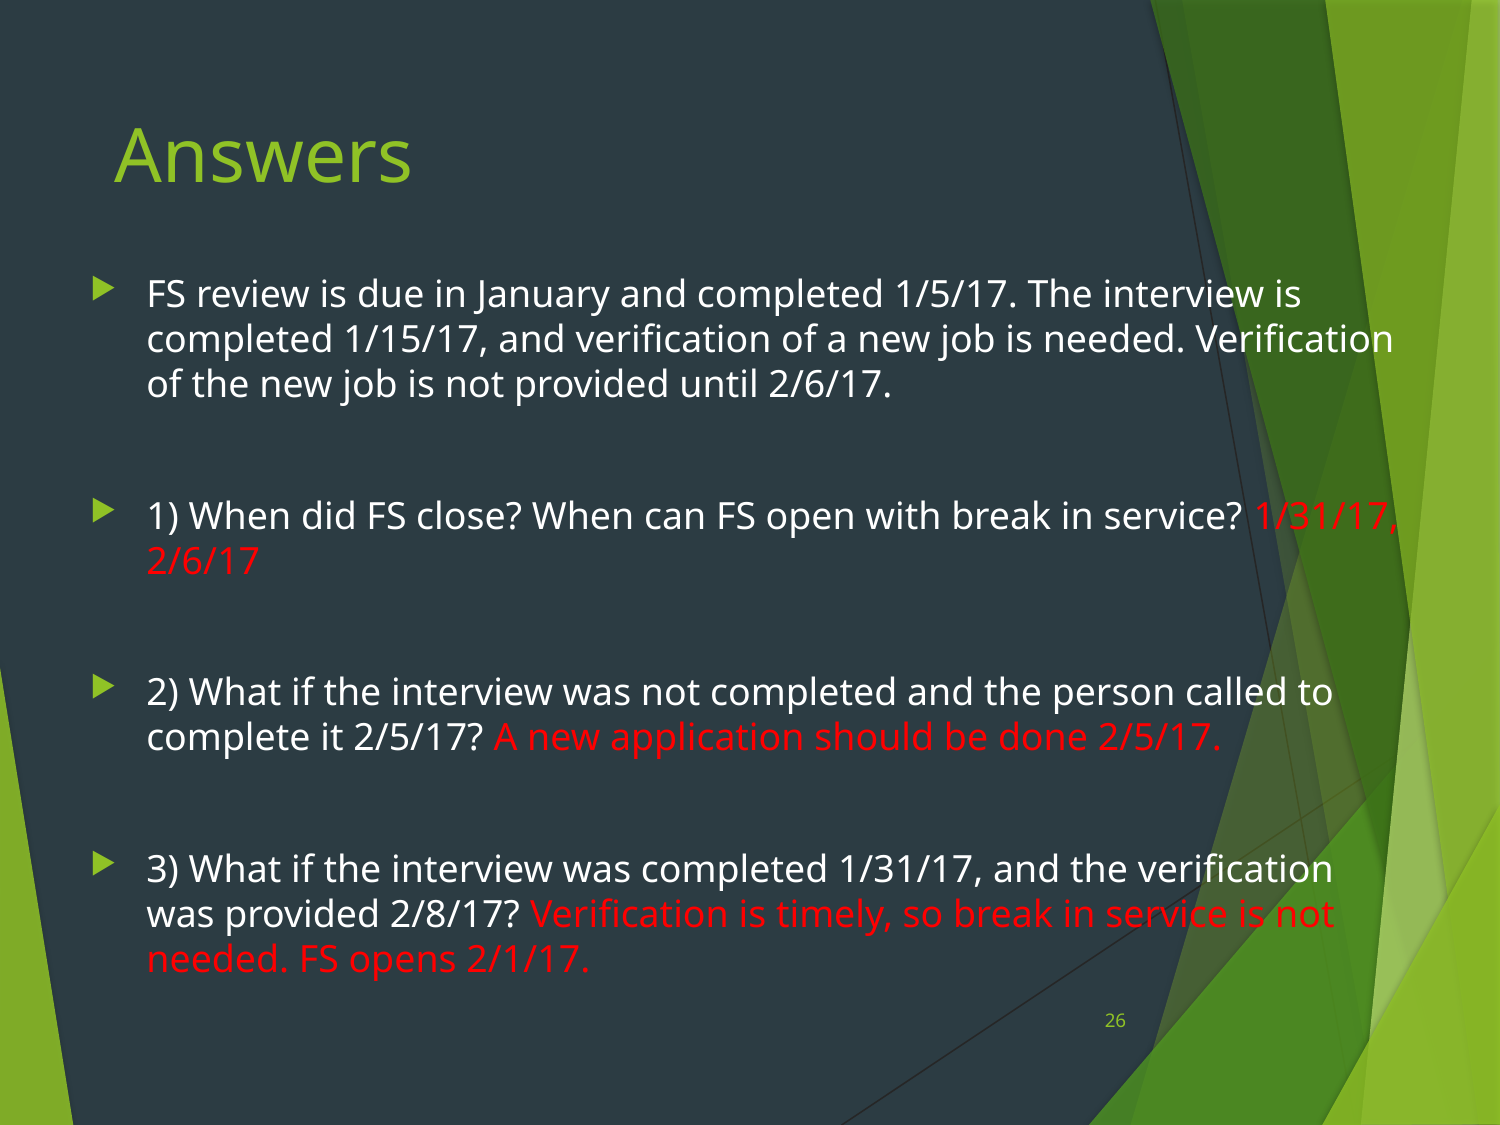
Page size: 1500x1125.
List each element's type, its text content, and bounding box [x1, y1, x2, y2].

slide_number 26 [1057, 991, 1142, 1051]
title Answers [99, 99, 1142, 262]
list FS review is due in January and completed 1/5/17. The interview is completed 1/15/17, and verification of a new job is needed. Verification of the new job is not provided until 2/6/17. 1) When did FS close? When can FS open with break in service? 1/31/17, 2/6/17 2) What if the interview was not completed and the person called to complete it 2/5/17? A new application should be done 2/5/17. 3) What if the interview was completed 1/31/17, and the verification was provided 2/8/17? Verification is timely, so break in service is not needed. FS opens 2/1/17. [75, 262, 1425, 1063]
